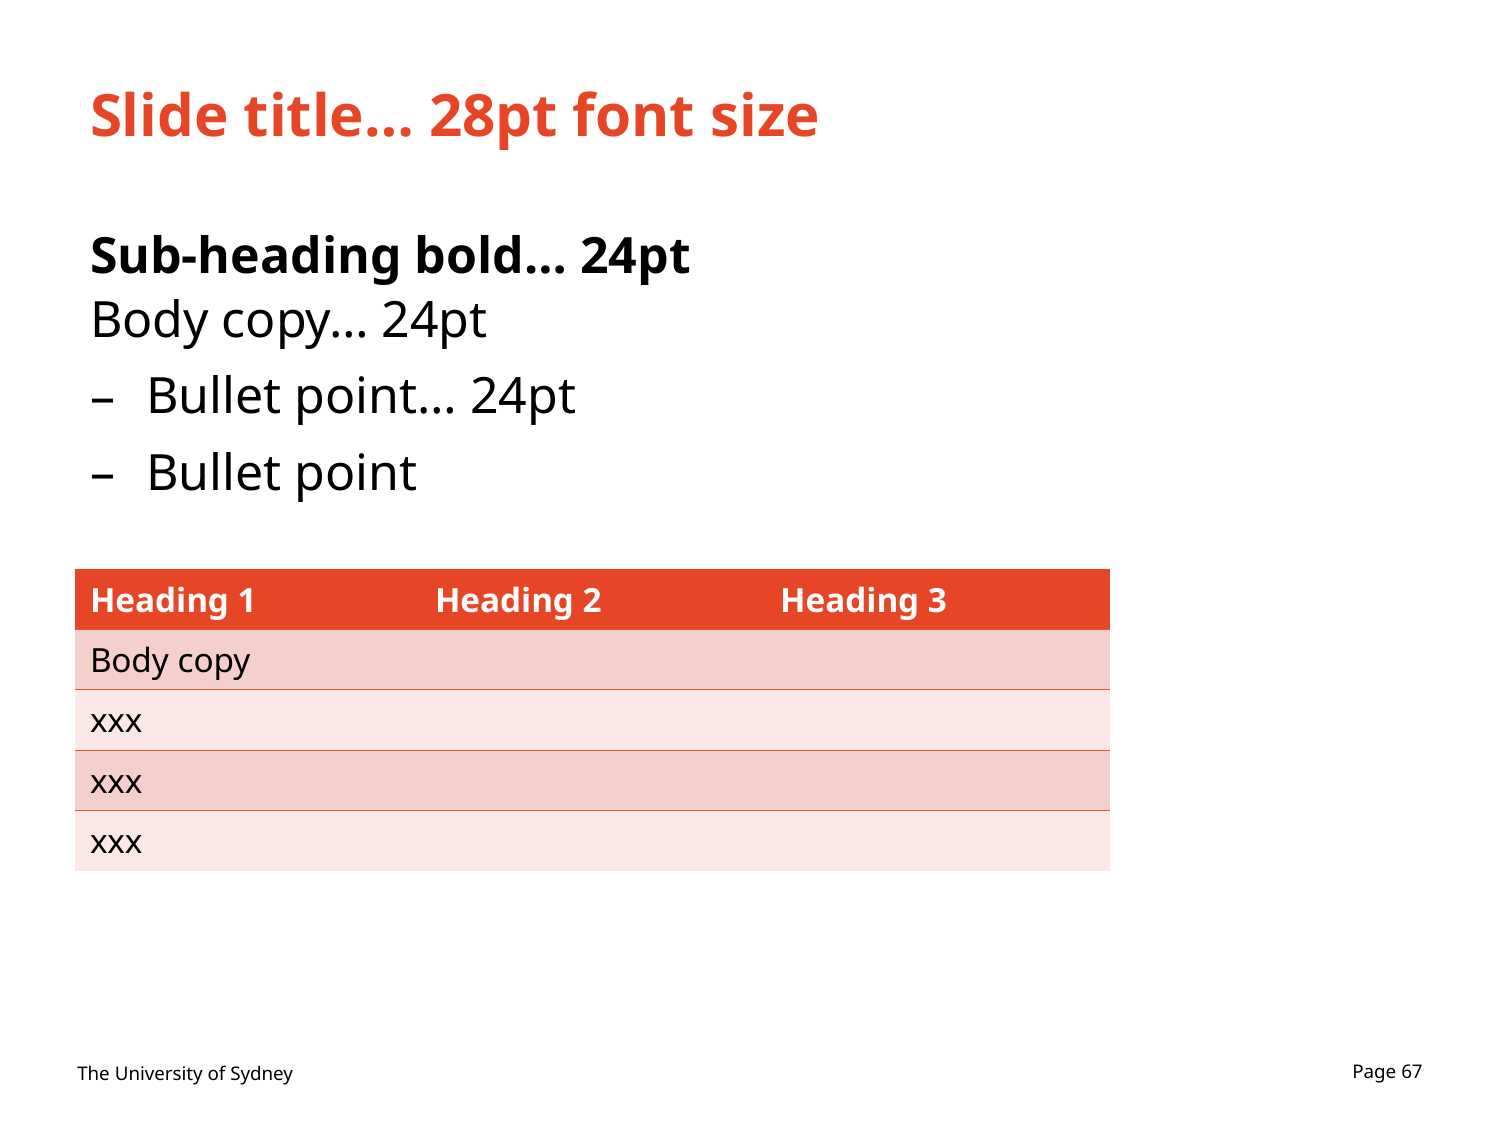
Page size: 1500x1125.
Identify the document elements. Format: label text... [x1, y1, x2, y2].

table_cell [420, 751, 765, 810]
table_cell xxx [75, 690, 420, 750]
table_cell Body copy [75, 630, 420, 689]
table_header Heading 1 [75, 569, 420, 629]
title Slide title… 28pt font size [75, 19, 1425, 207]
list Sub-heading bold… 24pt Body copy… 24pt Bullet point… 24pt Bullet point [75, 222, 1425, 1005]
table_cell [765, 751, 1110, 810]
table_cell [420, 630, 765, 689]
table_header Heading 2 [420, 569, 765, 629]
table_cell [420, 811, 765, 871]
table_cell [765, 630, 1110, 689]
table_cell [765, 811, 1110, 871]
table_cell xxx [75, 751, 420, 810]
table_header Heading 3 [765, 569, 1110, 629]
table_cell xxx [75, 811, 420, 871]
table_cell [765, 690, 1110, 750]
table_cell [420, 690, 765, 750]
